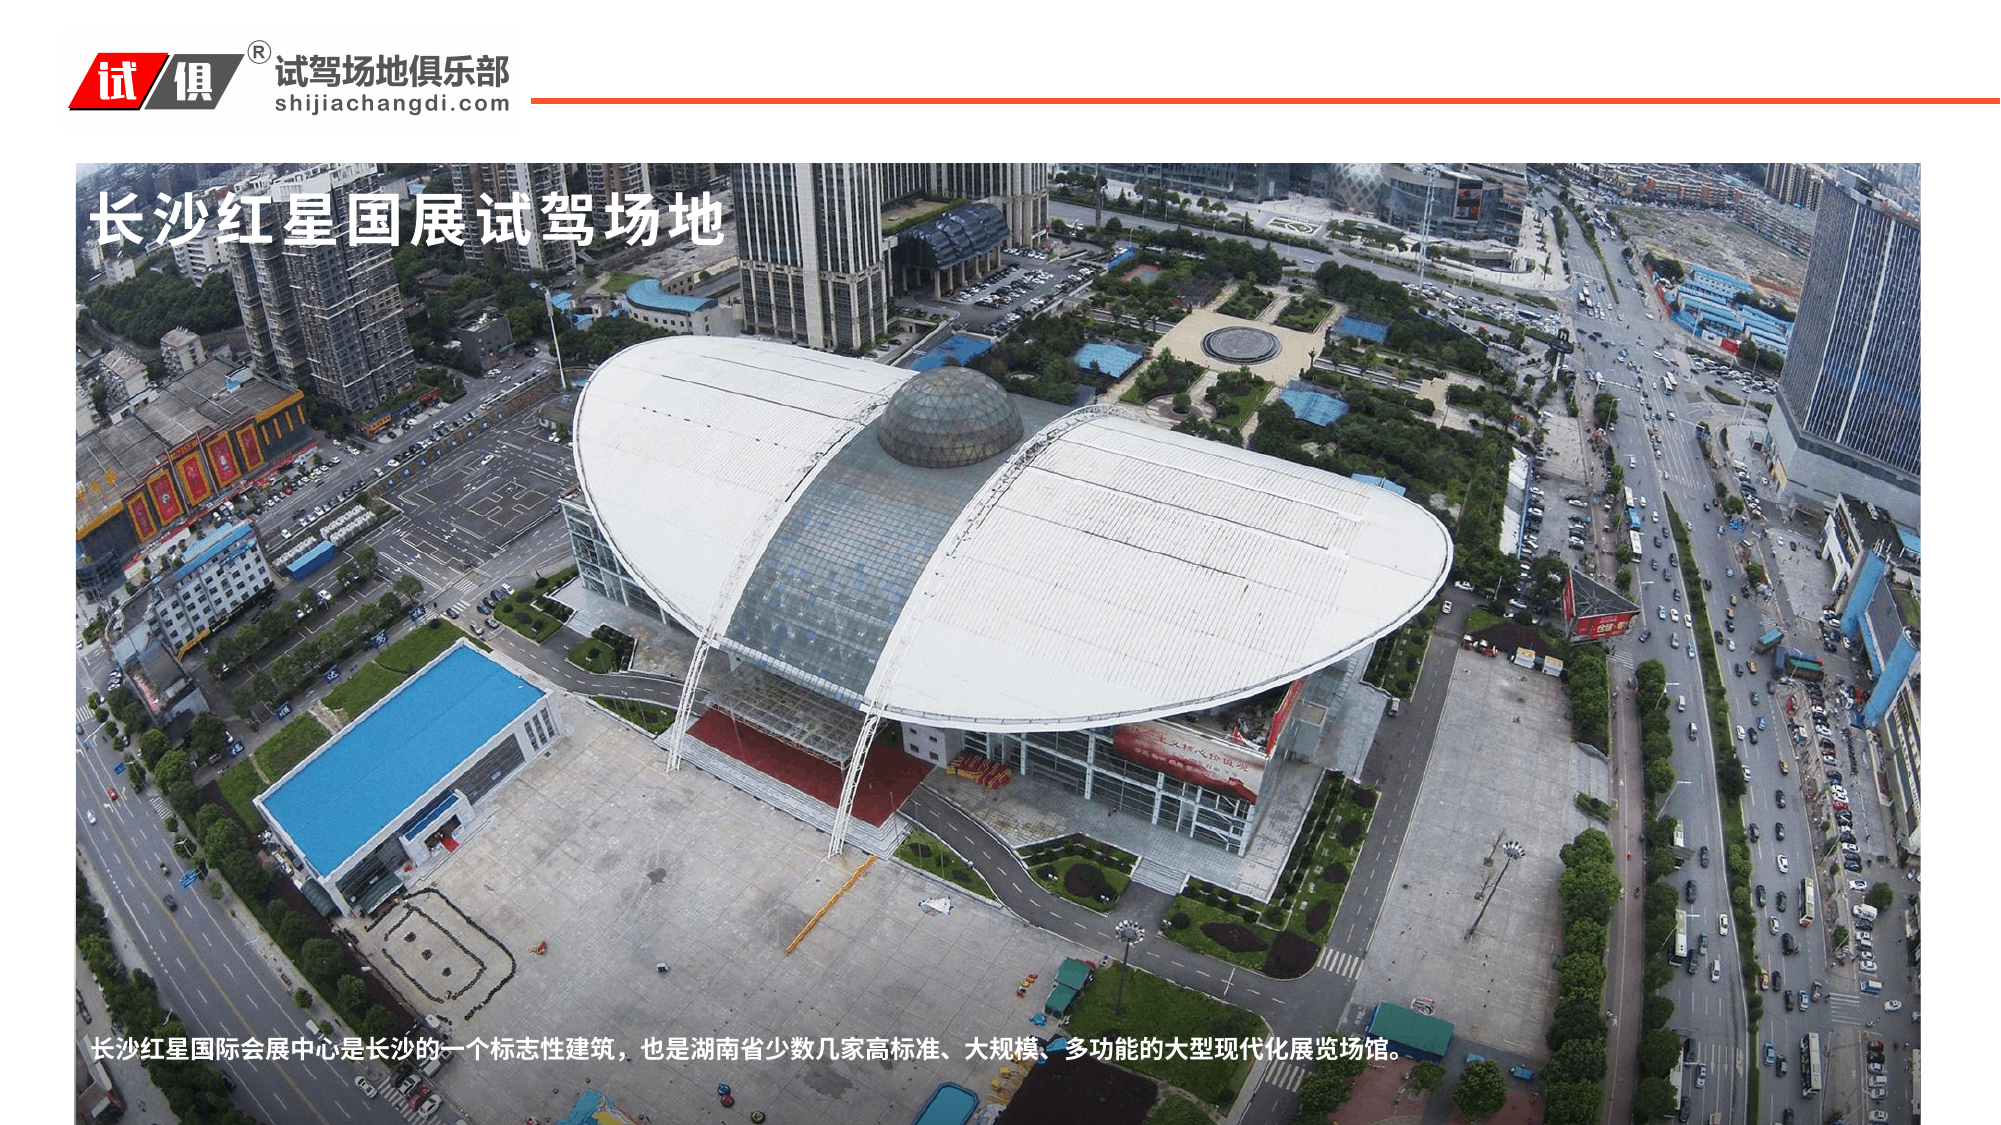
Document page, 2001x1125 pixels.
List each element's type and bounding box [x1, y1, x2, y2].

picture [53, 26, 531, 134]
picture [75, 163, 1921, 1125]
